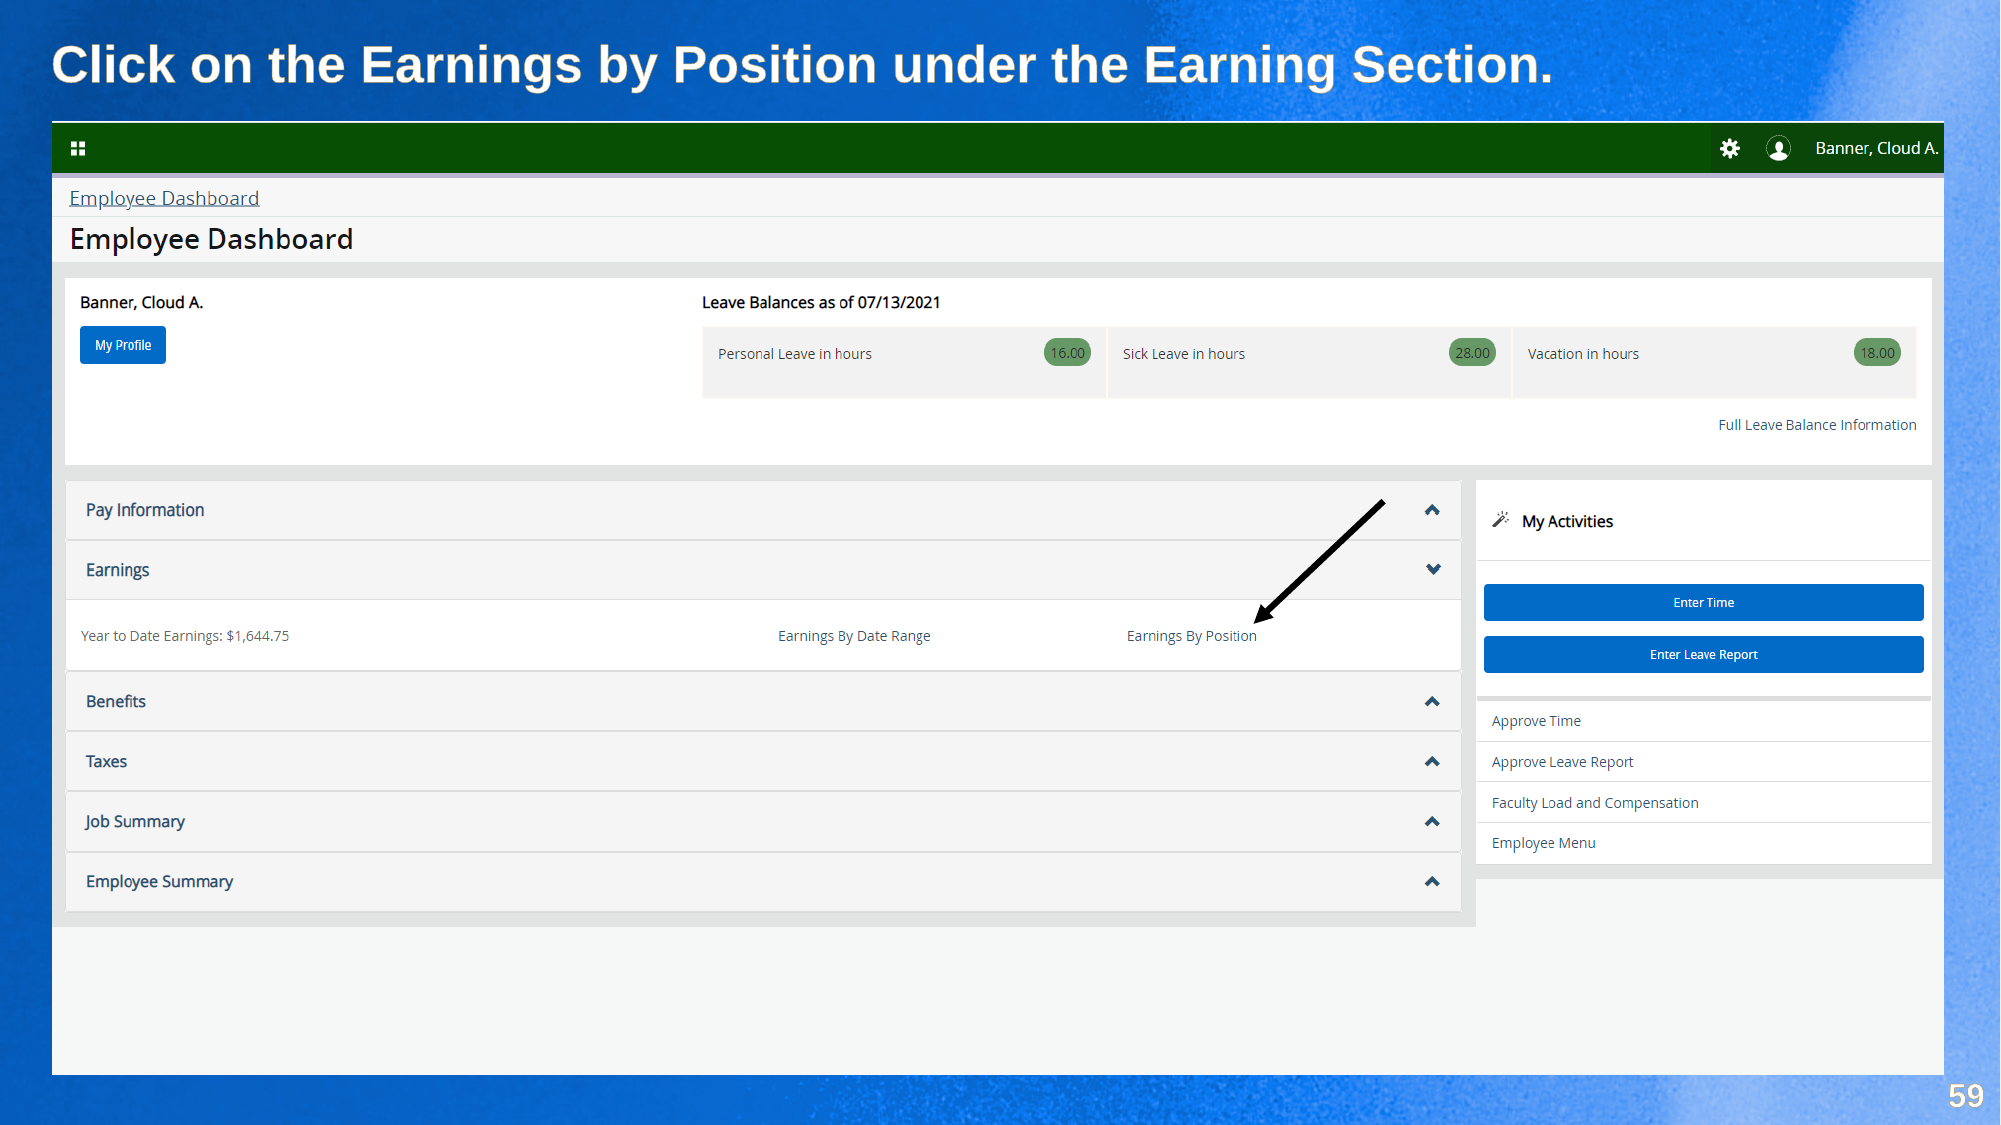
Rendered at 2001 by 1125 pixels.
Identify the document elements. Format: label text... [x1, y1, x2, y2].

slide_number 59 [1550, 1063, 2000, 1124]
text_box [1253, 501, 1384, 624]
picture [0, 0, 2001, 1125]
text_box Click on the Earnings by Position under the Earning Section. [36, 22, 2000, 101]
